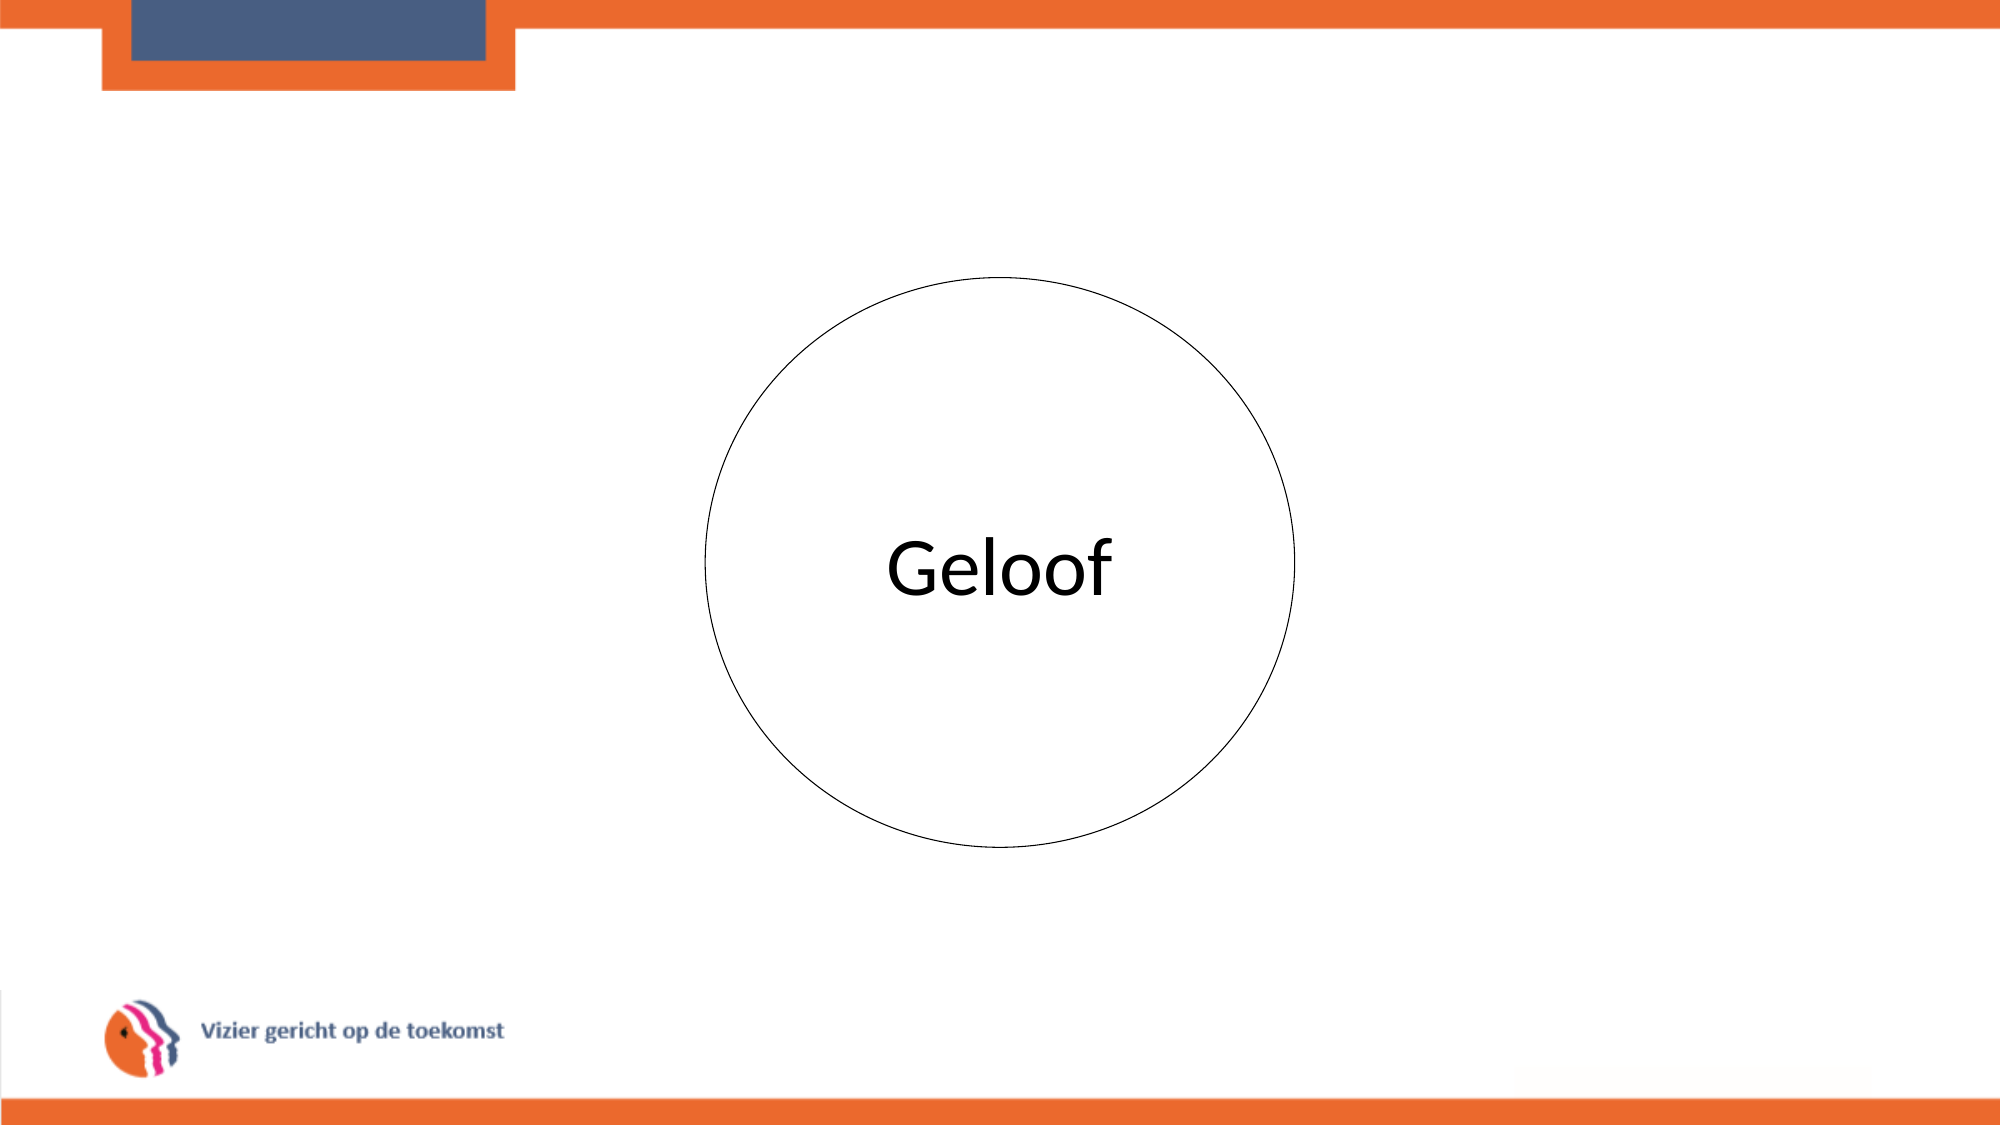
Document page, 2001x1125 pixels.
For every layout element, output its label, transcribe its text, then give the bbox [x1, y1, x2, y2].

text_box [704, 277, 1296, 848]
picture [0, 0, 2000, 91]
text_box Geloof [811, 504, 1189, 620]
picture [0, 990, 2000, 1125]
